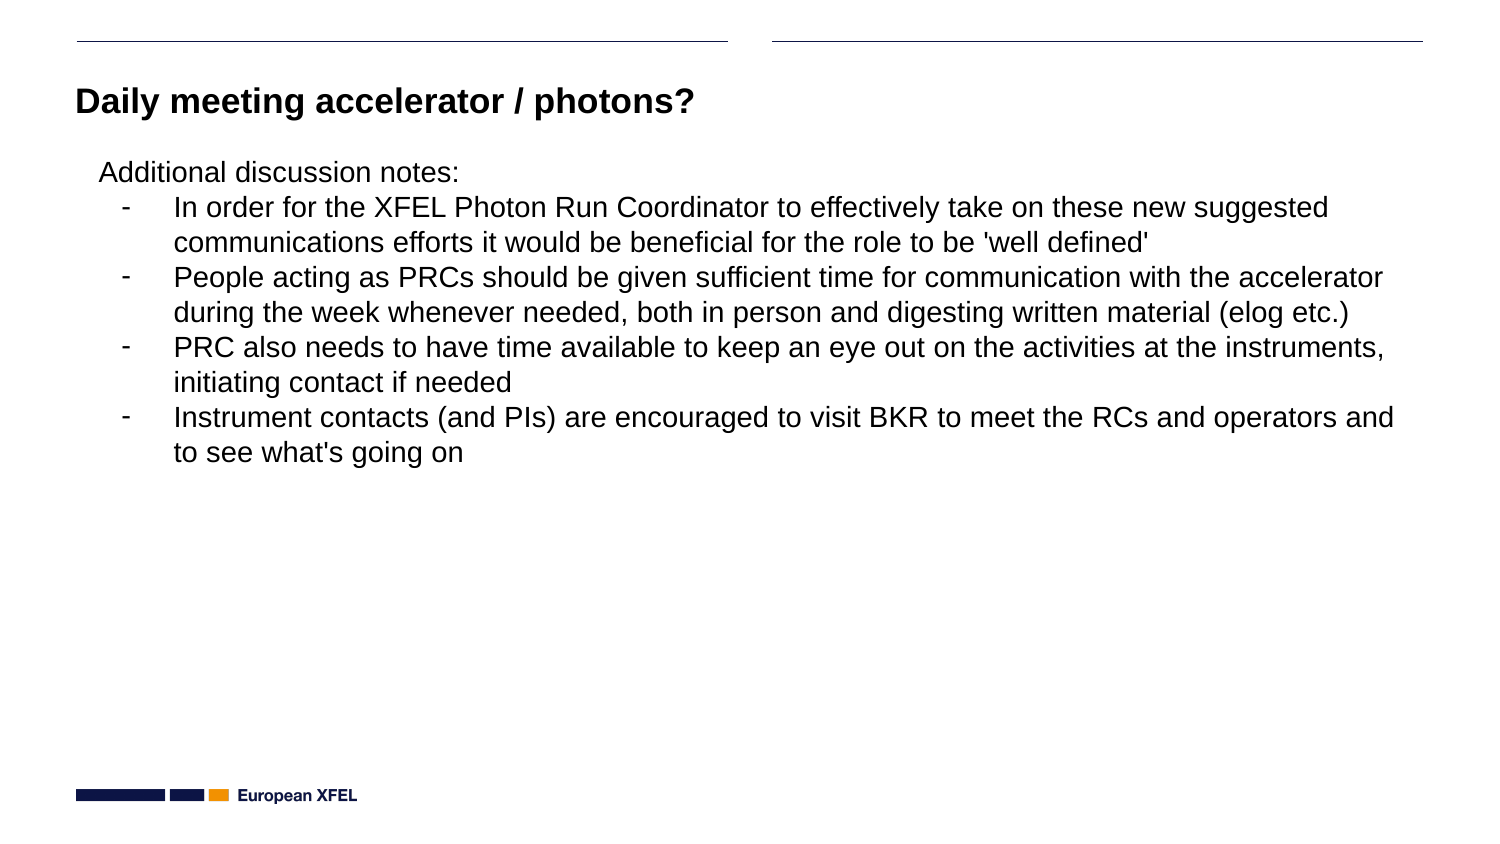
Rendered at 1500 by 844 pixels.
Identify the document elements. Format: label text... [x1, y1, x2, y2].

title Daily meeting accelerator / photons? [75, 24, 1424, 121]
picture [76, 789, 357, 804]
text_box Additional discussion notes: In order for the XFEL Photon Run Coordinator to effectively take on these new suggested communications efforts it would be beneficial for the role to be 'well defined' People acting as PRCs should be given sufficient time for communication with the accelerator during the week whenever needed, both in person and digesting written material (elog etc.) PRC also needs to have time available to keep an eye out on the activities at the instruments, initiating contact if needed Instrument contacts (and PIs) are encouraged to visit BKR to meet the RCs and operators and to see what's going on [83, 138, 1415, 484]
